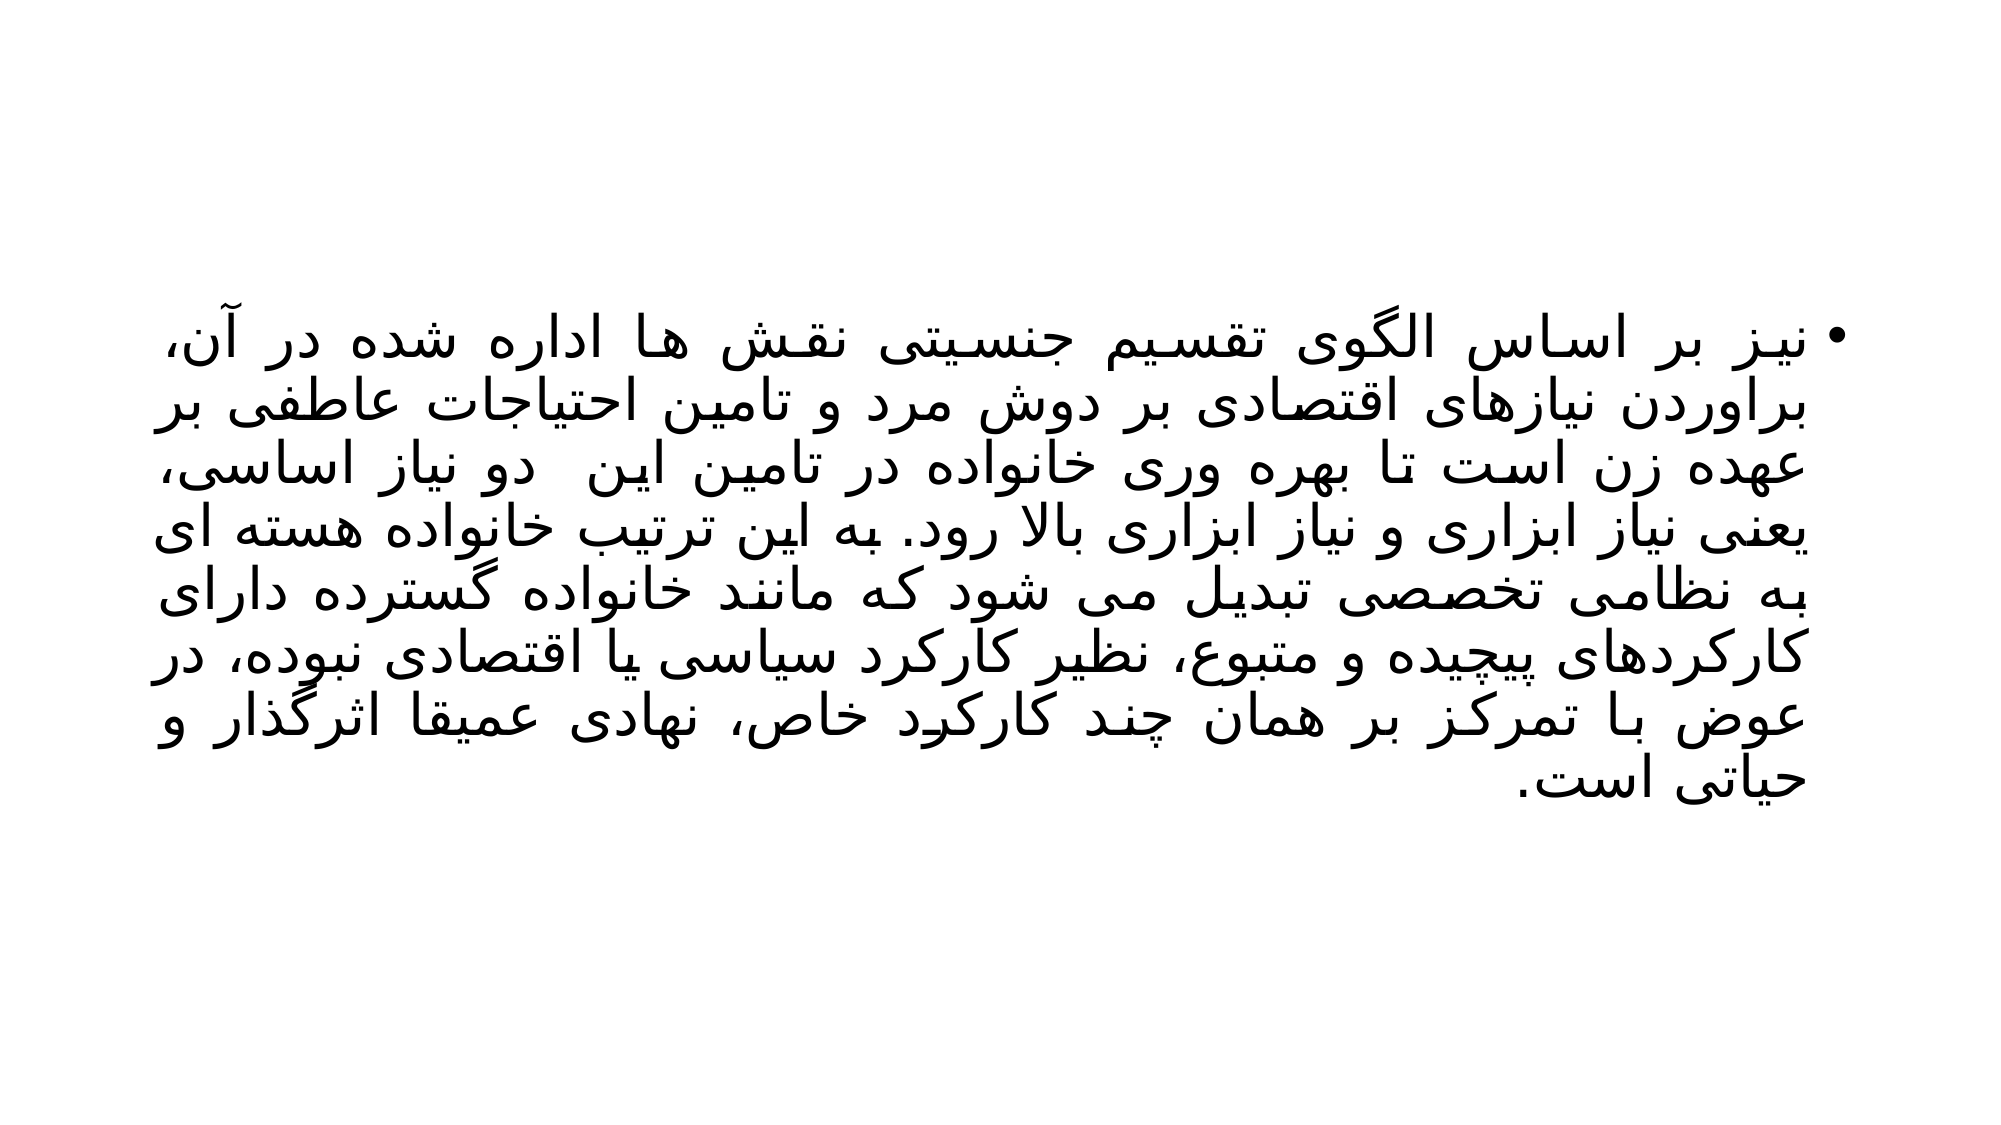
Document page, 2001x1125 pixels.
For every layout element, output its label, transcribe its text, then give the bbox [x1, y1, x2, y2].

list نیز بر اساس الگوی تقسیم جنسیتی نقش ها اداره شده در آن، براوردن نیازهای اقتصادی بر دوش مرد و تامین احتیاجات عاطفی بر عهده زن است تا بهره وری خانواده در تامین این دو نیاز اساسی، یعنی نیاز ابزاری و نیاز ابزاری بالا رود. به این ترتیب خانواده هسته ای به نظامی تخصصی تبدیل می شود که مانند خانواده گسترده دارای کارکردهای پیچیده و متبوع، نظیر کارکرد سیاسی یا اقتصادی نبوده، در عوض با تمرکز بر همان چند کارکرد خاص، نهادی عمیقا اثرگذار و حیاتی است. [137, 299, 1863, 1014]
